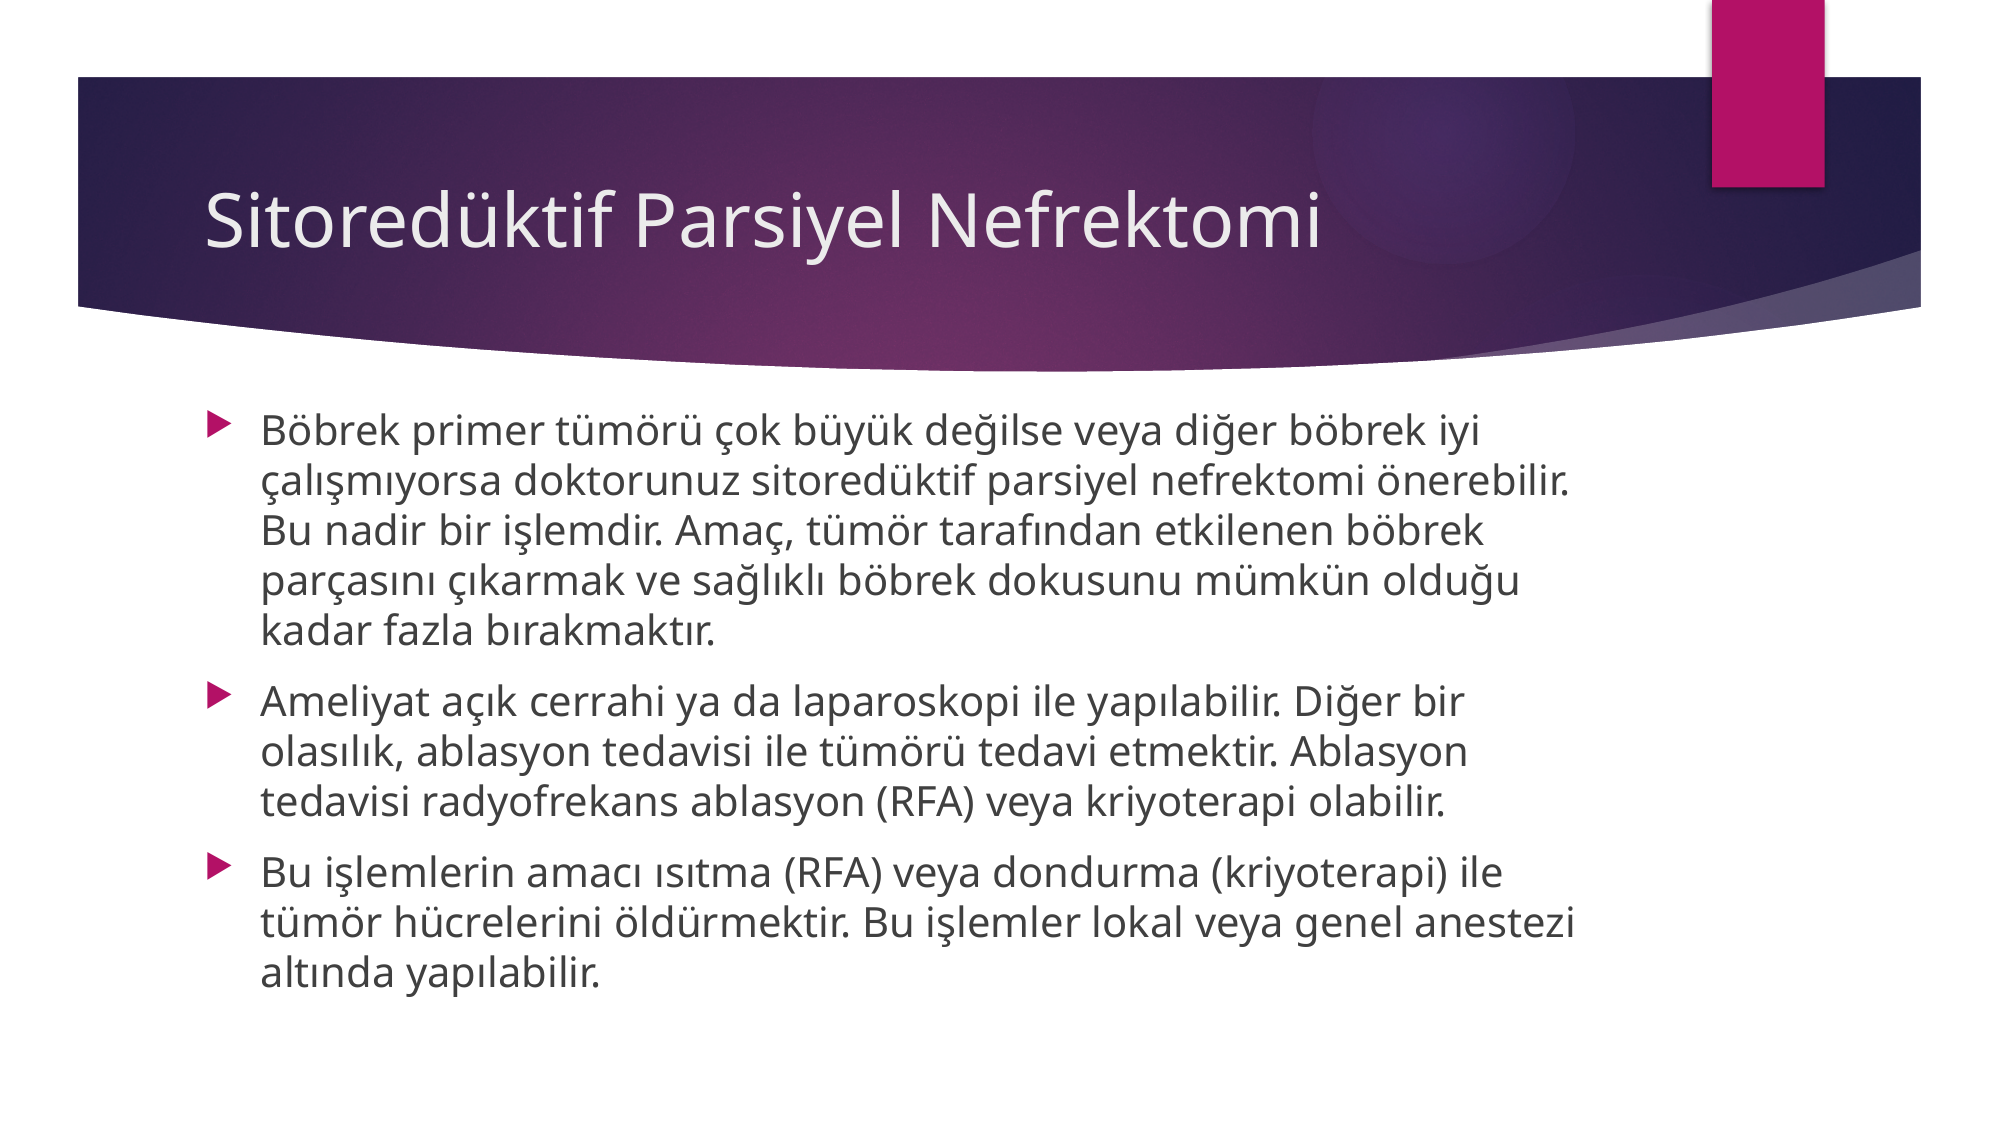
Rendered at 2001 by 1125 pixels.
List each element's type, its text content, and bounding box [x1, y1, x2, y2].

list Böbrek primer tümörü çok büyük değilse veya diğer böbrek iyi çalışmıyorsa doktorunuz sitoredüktif parsiyel nefrektomi önerebilir. Bu nadir bir işlemdir. Amaç, tümör tarafından etkilenen böbrek parçasını çıkarmak ve sağlıklı böbrek dokusunu mümkün olduğu kadar fazla bırakmaktır. Ameliyat açık cerrahi ya da laparoskopi ile yapılabilir. Diğer bir olasılık, ablasyon tedavisi ile tümörü tedavi etmektir. Ablasyon tedavisi radyofrekans ablasyon (RFA) veya kriyoterapi olabilir. Bu işlemlerin amacı ısıtma (RFA) veya dondurma (kriyoterapi) ile tümör hücrelerini öldürmektir. Bu işlemler lokal veya genel anestezi altında yapılabilir. [189, 396, 1638, 1085]
title Sitoredüktif Parsiyel Nefrektomi [189, 159, 1627, 276]
